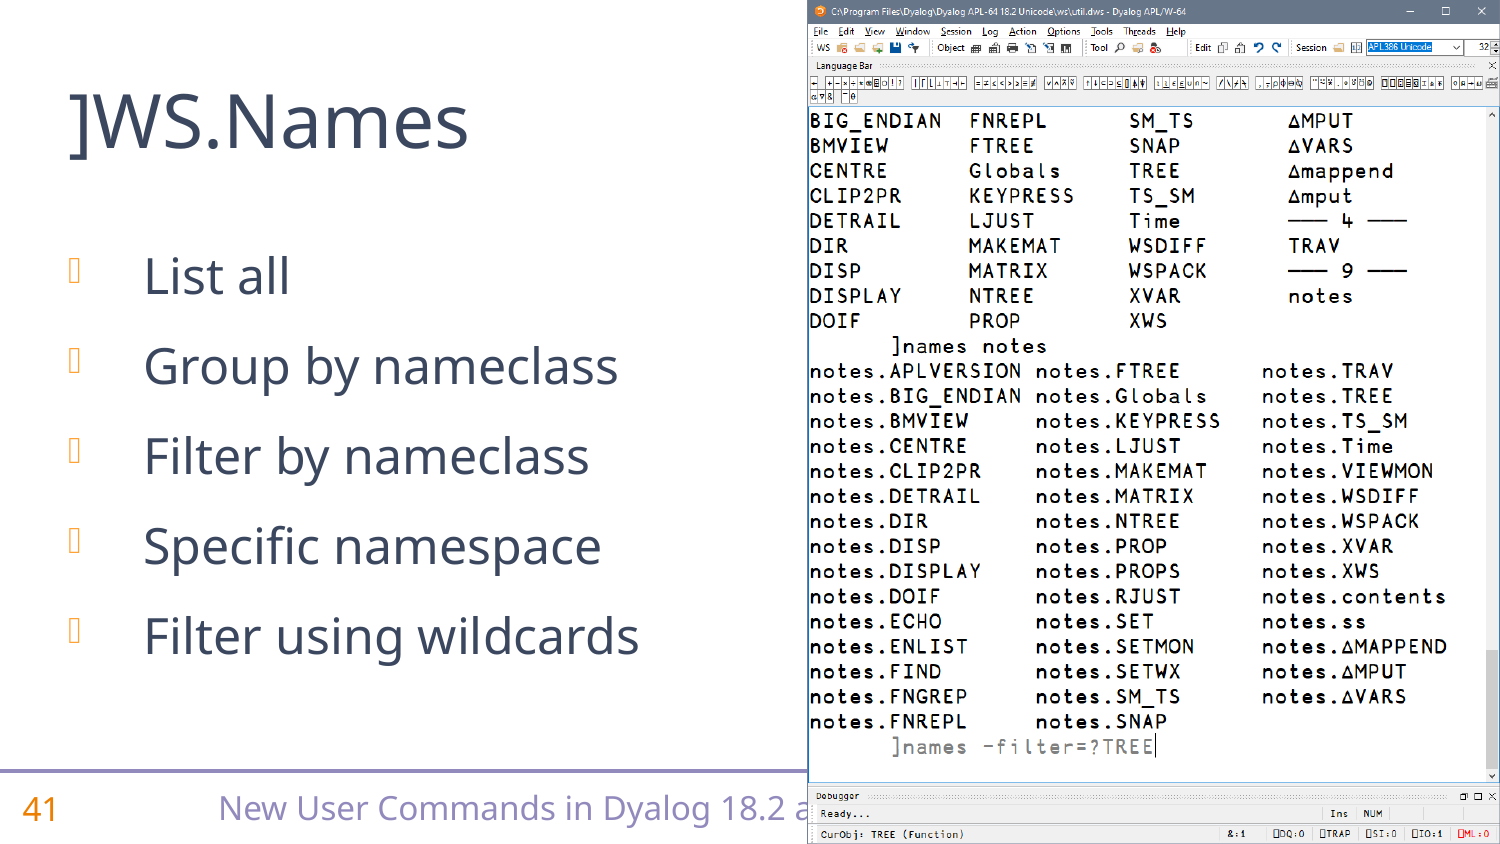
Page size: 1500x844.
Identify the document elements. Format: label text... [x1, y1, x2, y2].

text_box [1342, 723, 1453, 834]
picture [807, 0, 1500, 844]
text_box ]WS.Names [53, 21, 673, 183]
list List all Group by nameclass Filter by nameclass Specific namespace Filter using wildcards [53, 207, 727, 775]
